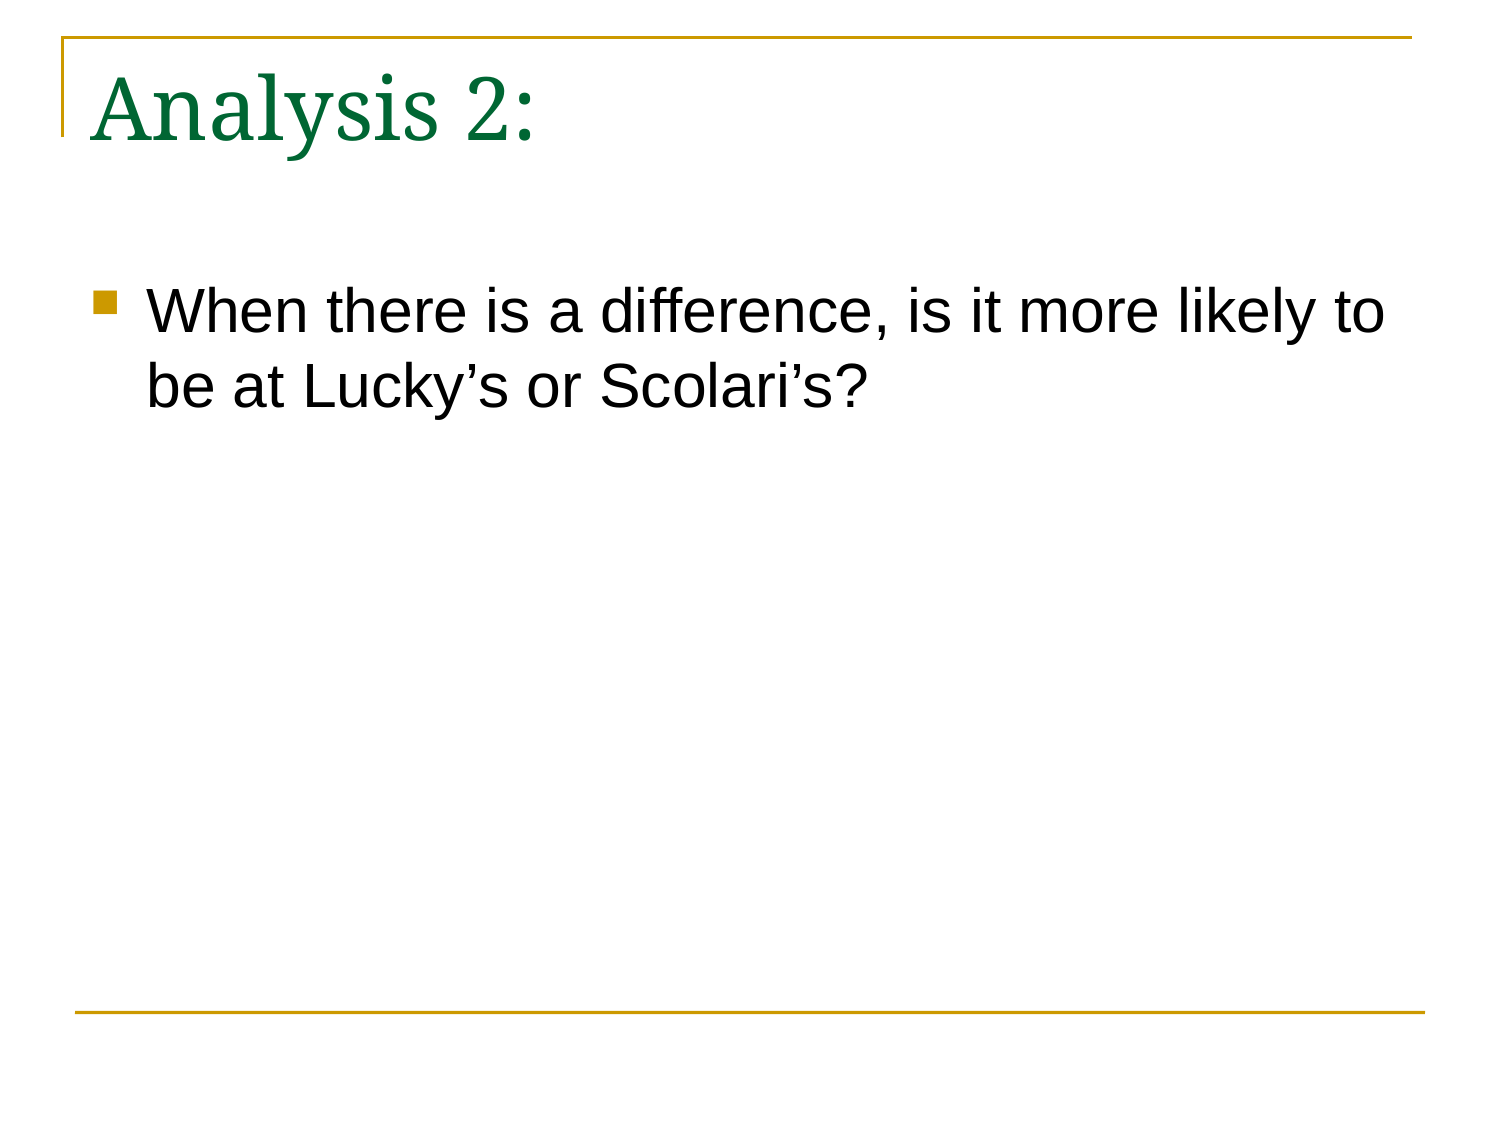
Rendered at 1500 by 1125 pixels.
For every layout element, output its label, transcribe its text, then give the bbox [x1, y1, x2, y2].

title Analysis 2: [75, 45, 1425, 233]
list When there is a difference, is it more likely to be at Lucky’s or Scolari’s? [75, 262, 1425, 1006]
